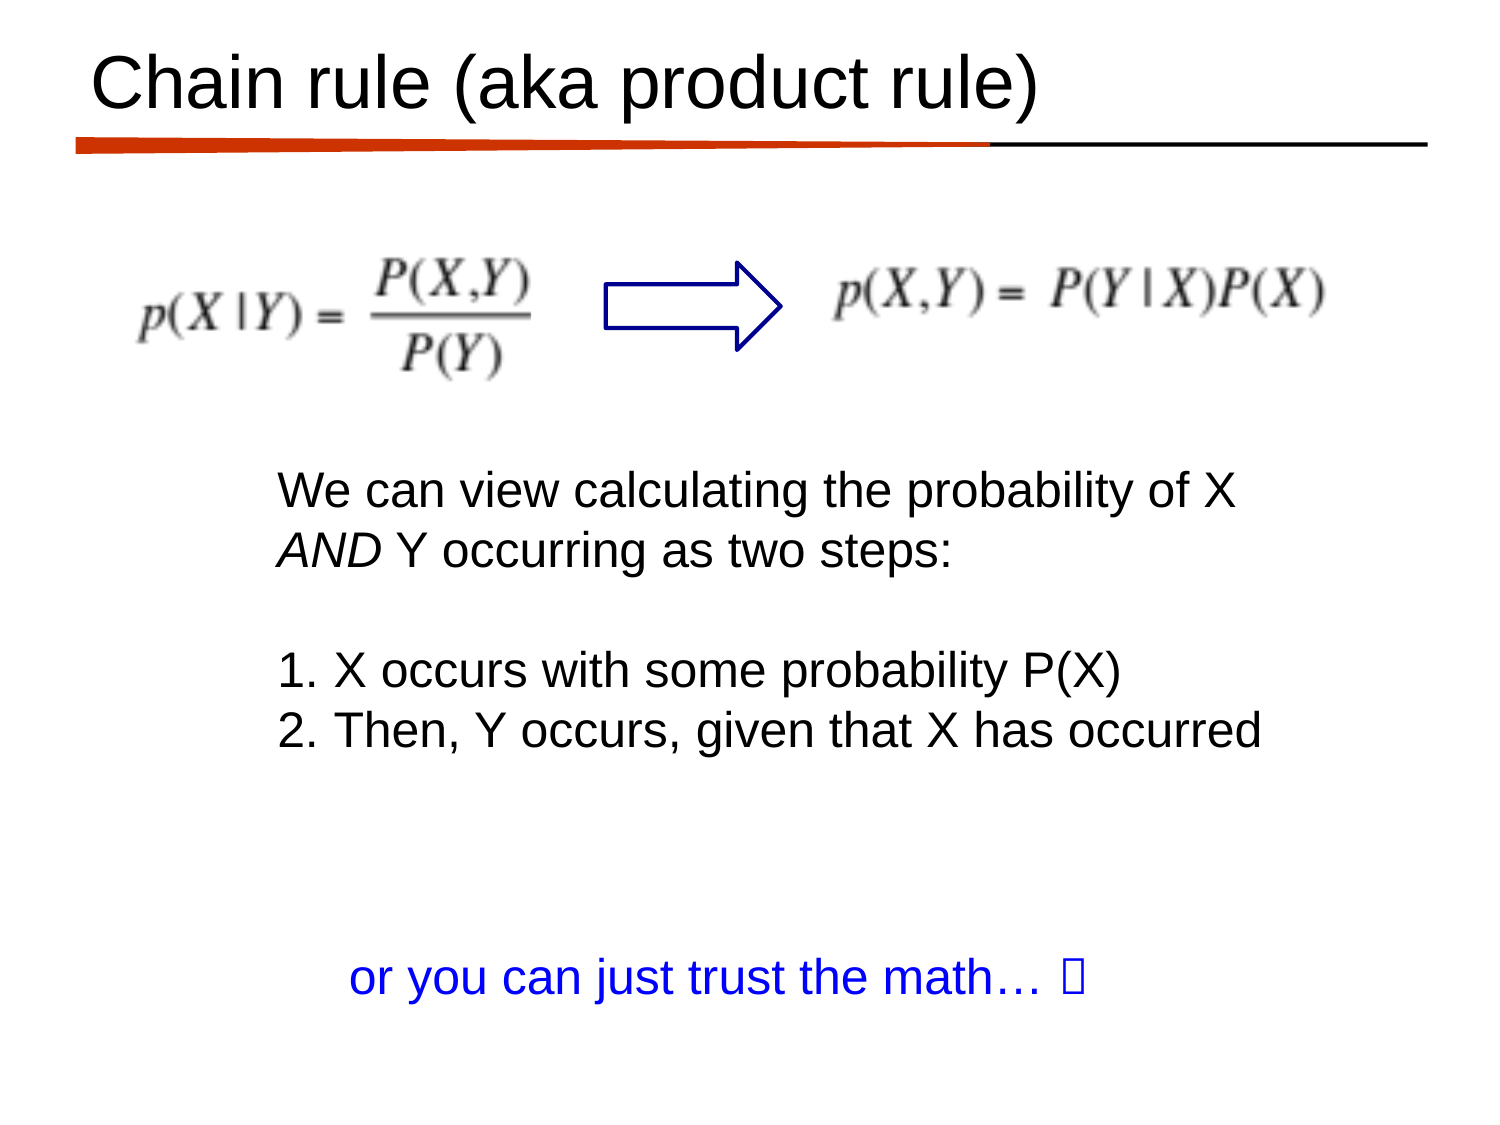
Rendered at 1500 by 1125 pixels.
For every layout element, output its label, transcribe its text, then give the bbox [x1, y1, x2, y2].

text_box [130, 249, 532, 383]
text_box We can view calculating the probability of X AND Y occurring as two steps: X occurs with some probability P(X) Then, Y occurs, given that X has occurred [262, 449, 1338, 825]
text_box [605, 262, 781, 350]
title Chain rule (aka product rule) [74, 24, 1426, 133]
text_box or you can just trust the math…  [274, 937, 1163, 1013]
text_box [826, 258, 1330, 327]
